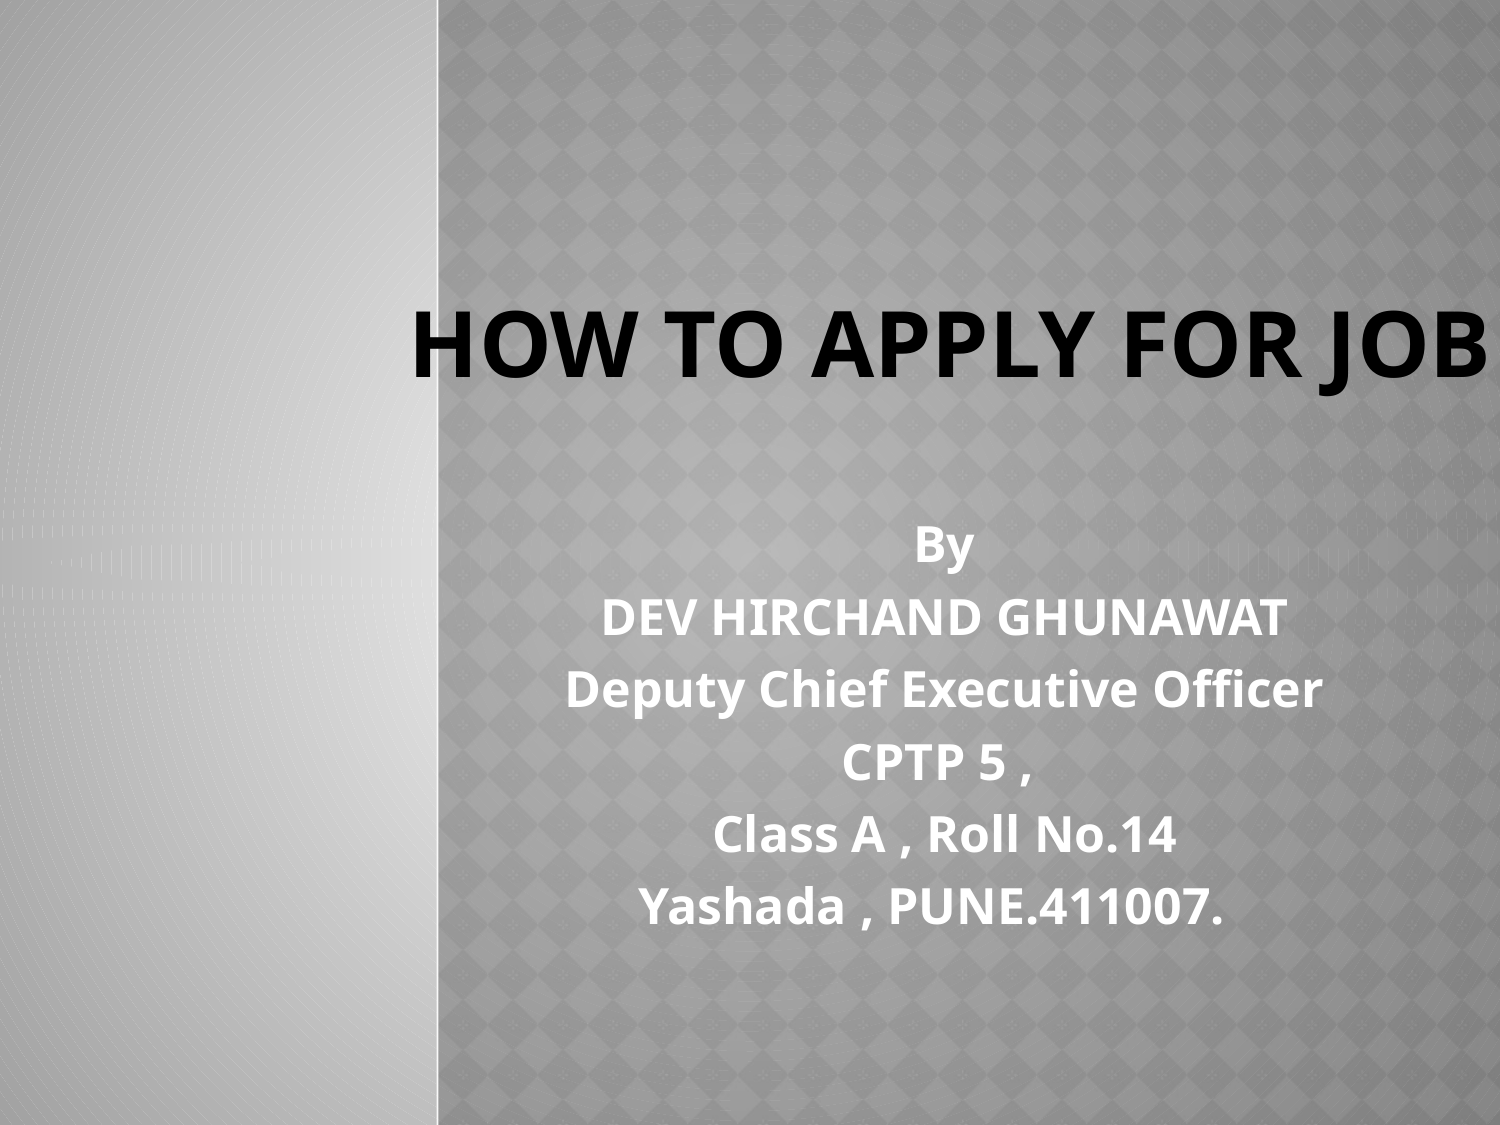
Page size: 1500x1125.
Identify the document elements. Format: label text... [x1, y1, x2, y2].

subtitle By DEV HIRCHAND GHUNAWAT Deputy Chief Executive Officer CPTP 5 , Class A , Roll No.14 Yashada , PUNE.411007. [525, 512, 1364, 694]
title How to apply for job [110, 125, 1500, 396]
